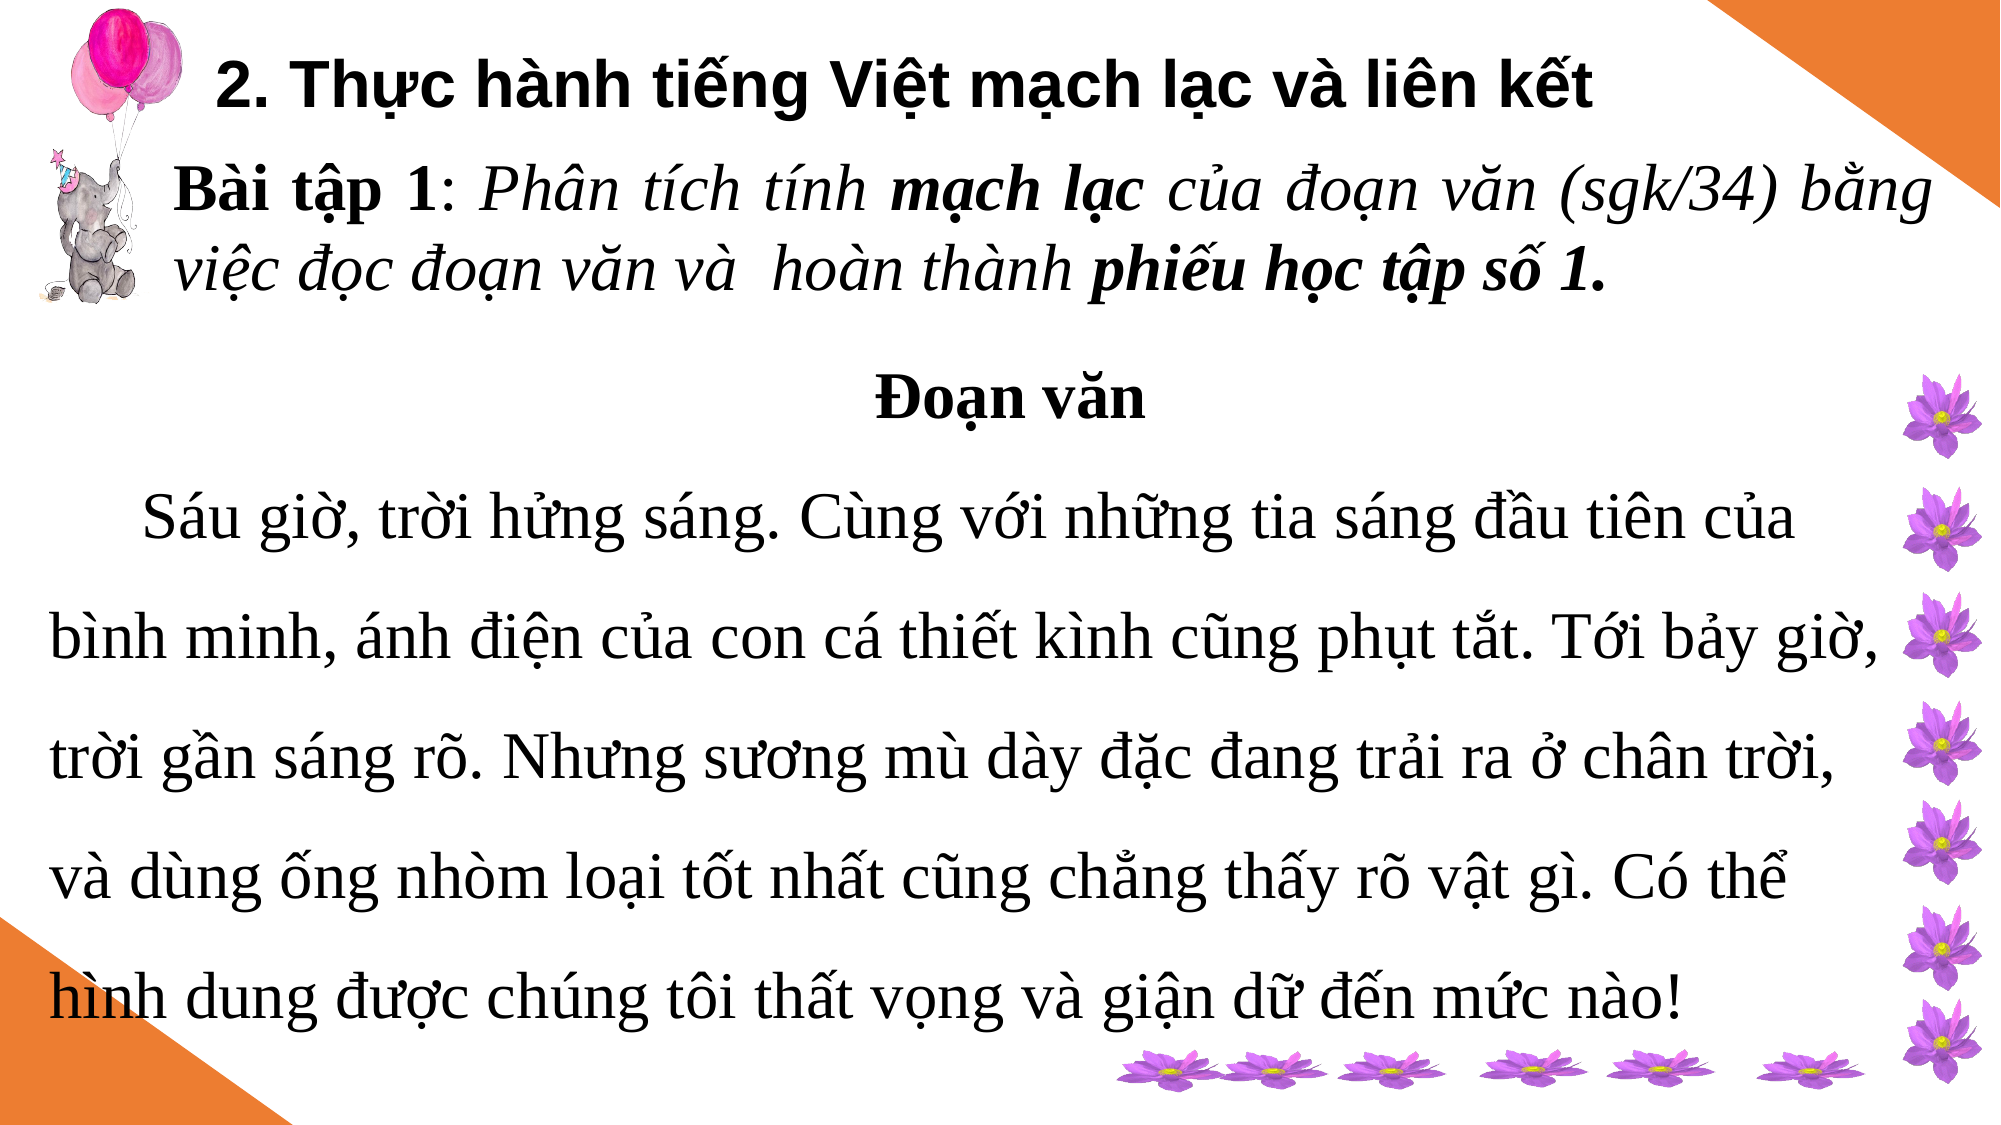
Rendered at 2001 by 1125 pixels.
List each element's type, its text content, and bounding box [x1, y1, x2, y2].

picture [1895, 899, 1987, 1087]
picture [1895, 481, 1987, 575]
picture [1895, 695, 1987, 789]
picture [1468, 1047, 1723, 1089]
picture [18, 0, 201, 323]
text_box Bài tập 1: Phân tích tính mạch lạc của đoạn văn (sgk/34) bằng việc đọc đoạn văn và hoàn thành phiếu học tập số 1. [201, 136, 1950, 312]
text_box 2. Thực hành tiếng Việt mạch lạc và liên kết [201, 33, 1829, 128]
picture [1895, 586, 1987, 681]
picture [1895, 368, 1987, 462]
picture [1895, 794, 1987, 888]
text_box Đoạn văn Sáu giờ, trời hửng sáng. Cùng với những tia sáng đầu tiên của bình minh, ánh điện của con cá thiết kình cũng phụt tắt. Tới bảy giờ, trời gần sáng rõ. Nhưng sương mù dày đặc đang trải ra ở chân trời, và dùng ống nhòm loại tốt nhất cũng chẳng thấy rõ vật gì. Có thể hình dung được chúng tôi thất vọng và giận dữ đến mức nào! [34, 304, 1912, 1040]
picture [1745, 1049, 1873, 1091]
picture [1105, 1047, 1454, 1094]
